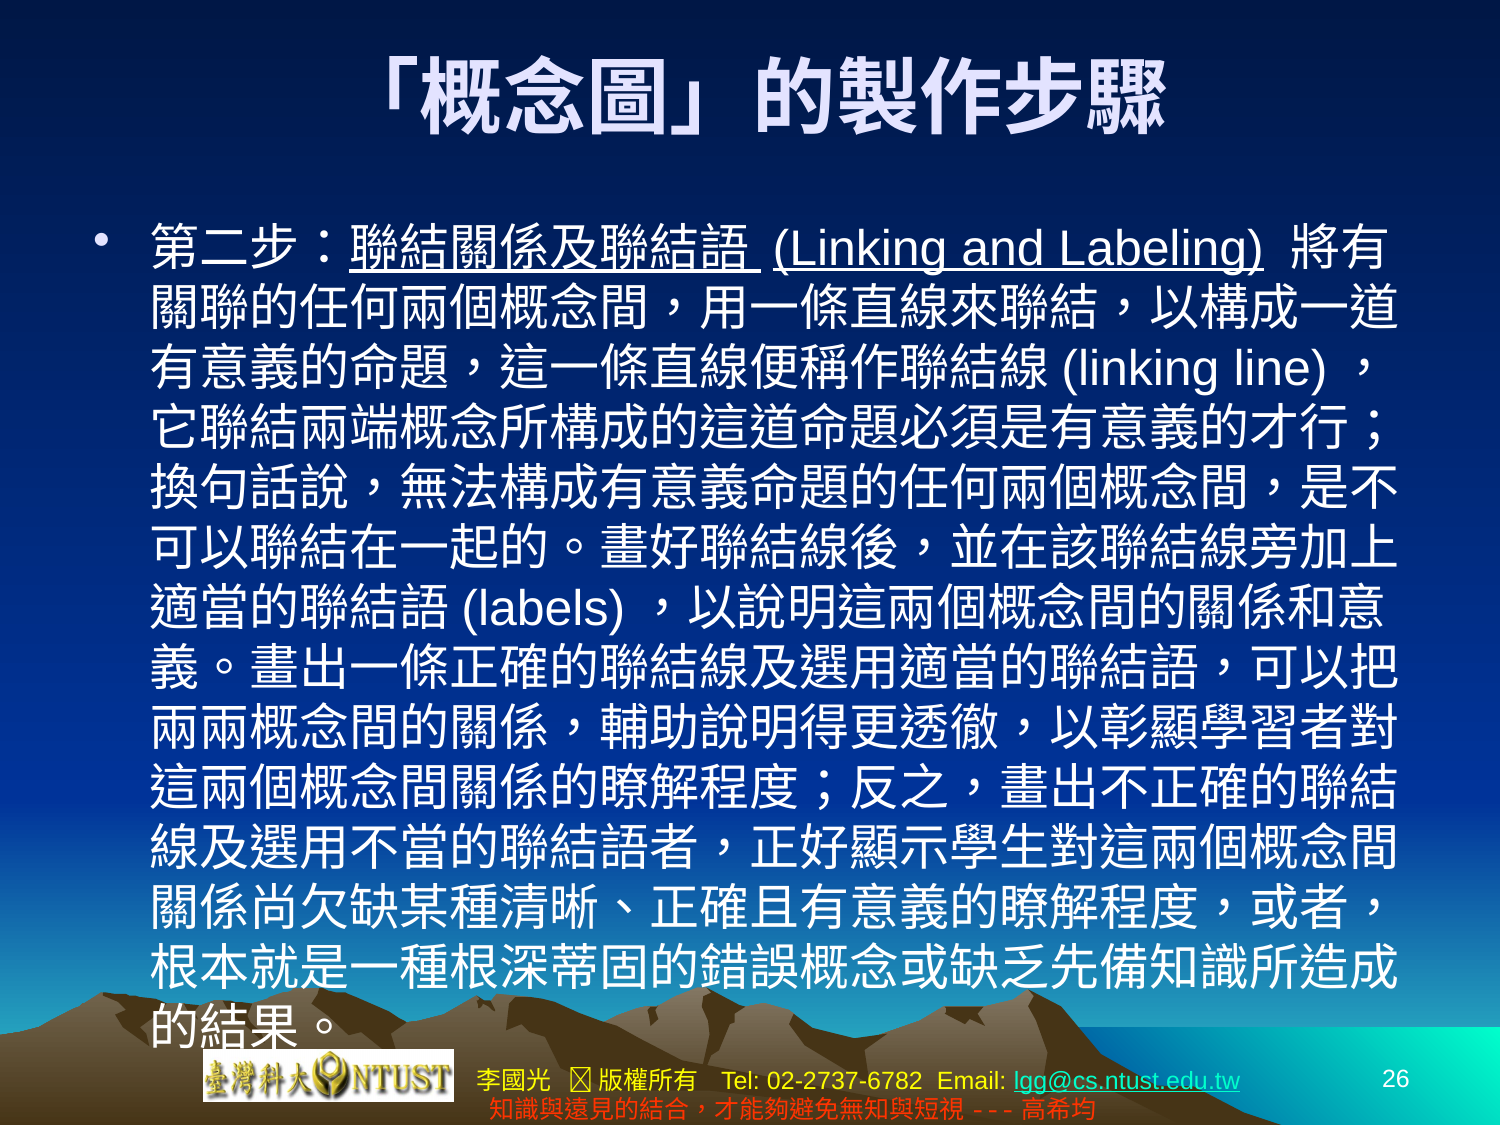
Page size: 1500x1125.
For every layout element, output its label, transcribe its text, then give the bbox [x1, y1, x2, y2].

title 「概念圖」的製作步驟 [77, 0, 1429, 188]
picture [203, 1049, 454, 1102]
slide_number 26 [1074, 1024, 1426, 1101]
list 第二步：聯結關係及聯結語 (Linking and Labeling) 將有關聯的任何兩個概念間，用一條直線來聯結，以構成一道有意義的命題，這一條直線便稱作聯結線(linking line)，它聯結兩端概念所構成的這道命題必須是有意義的才行；換句話說，無法構成有意義命題的任何兩個概念間，是不可以聯結在一起的。畫好聯結線後，並在該聯結線旁加上適當的聯結語(labels)，以說明這兩個概念間的關係和意義。畫出一條正確的聯結線及選用適當的聯結語，可以把兩兩概念間的關係，輔助說明得更透徹，以彰顯學習者對這兩個概念間關係的瞭解程度；反之，畫出不正確的聯結線及選用不當的聯結語者，正好顯示學生對這兩個概念間關係尚欠缺某種清晰、正確且有意義的瞭解程度，或者，根本就是一種根深蒂固的錯誤概念或缺乏先備知識所造成的結果。 [77, 207, 1429, 946]
